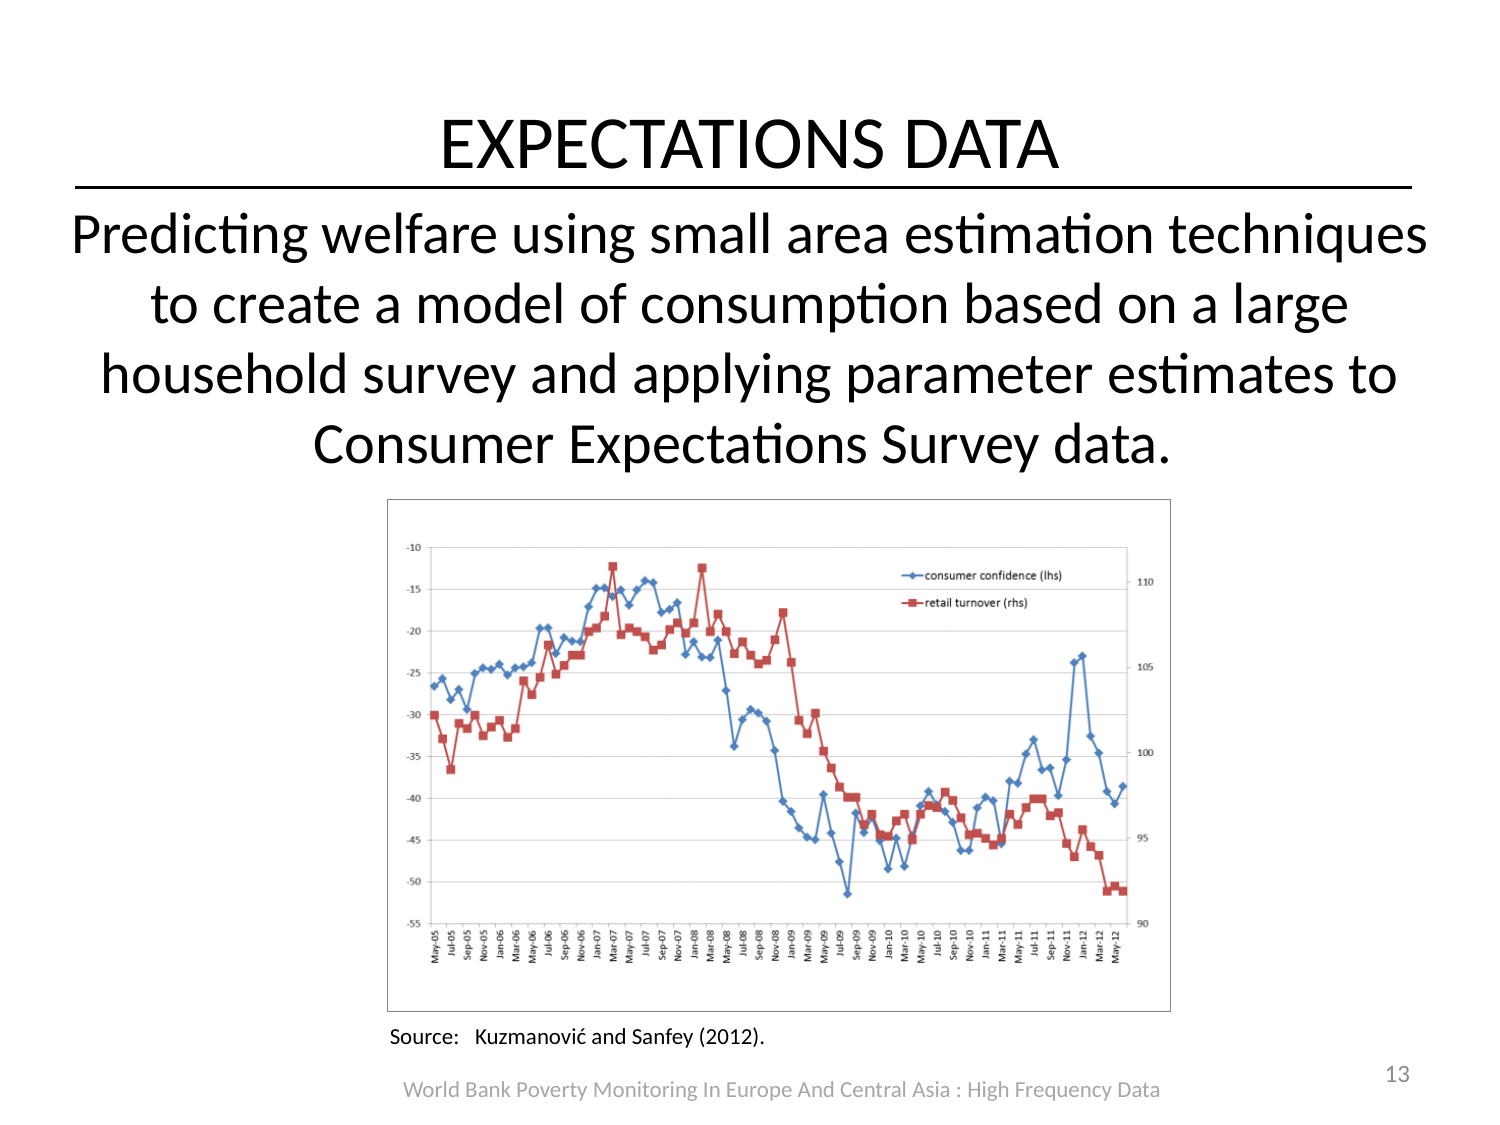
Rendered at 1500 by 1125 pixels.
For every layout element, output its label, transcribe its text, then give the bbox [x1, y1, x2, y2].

slide_number 13 [1074, 1042, 1425, 1103]
text_box Predicting welfare using small area estimation techniques to create a model of consumption based on a large household survey and applying parameter estimates to Consumer Expectations Survey data. [24, 187, 1475, 553]
title EXPECTATIONS DATA [75, 45, 1425, 187]
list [387, 499, 1171, 1012]
text_box Source: Kuzmanović and Sanfey (2012). [375, 1011, 1150, 1087]
text_box World Bank Poverty Monitoring In Europe And Central Asia : High Frequency Data [1, 1067, 1500, 1110]
